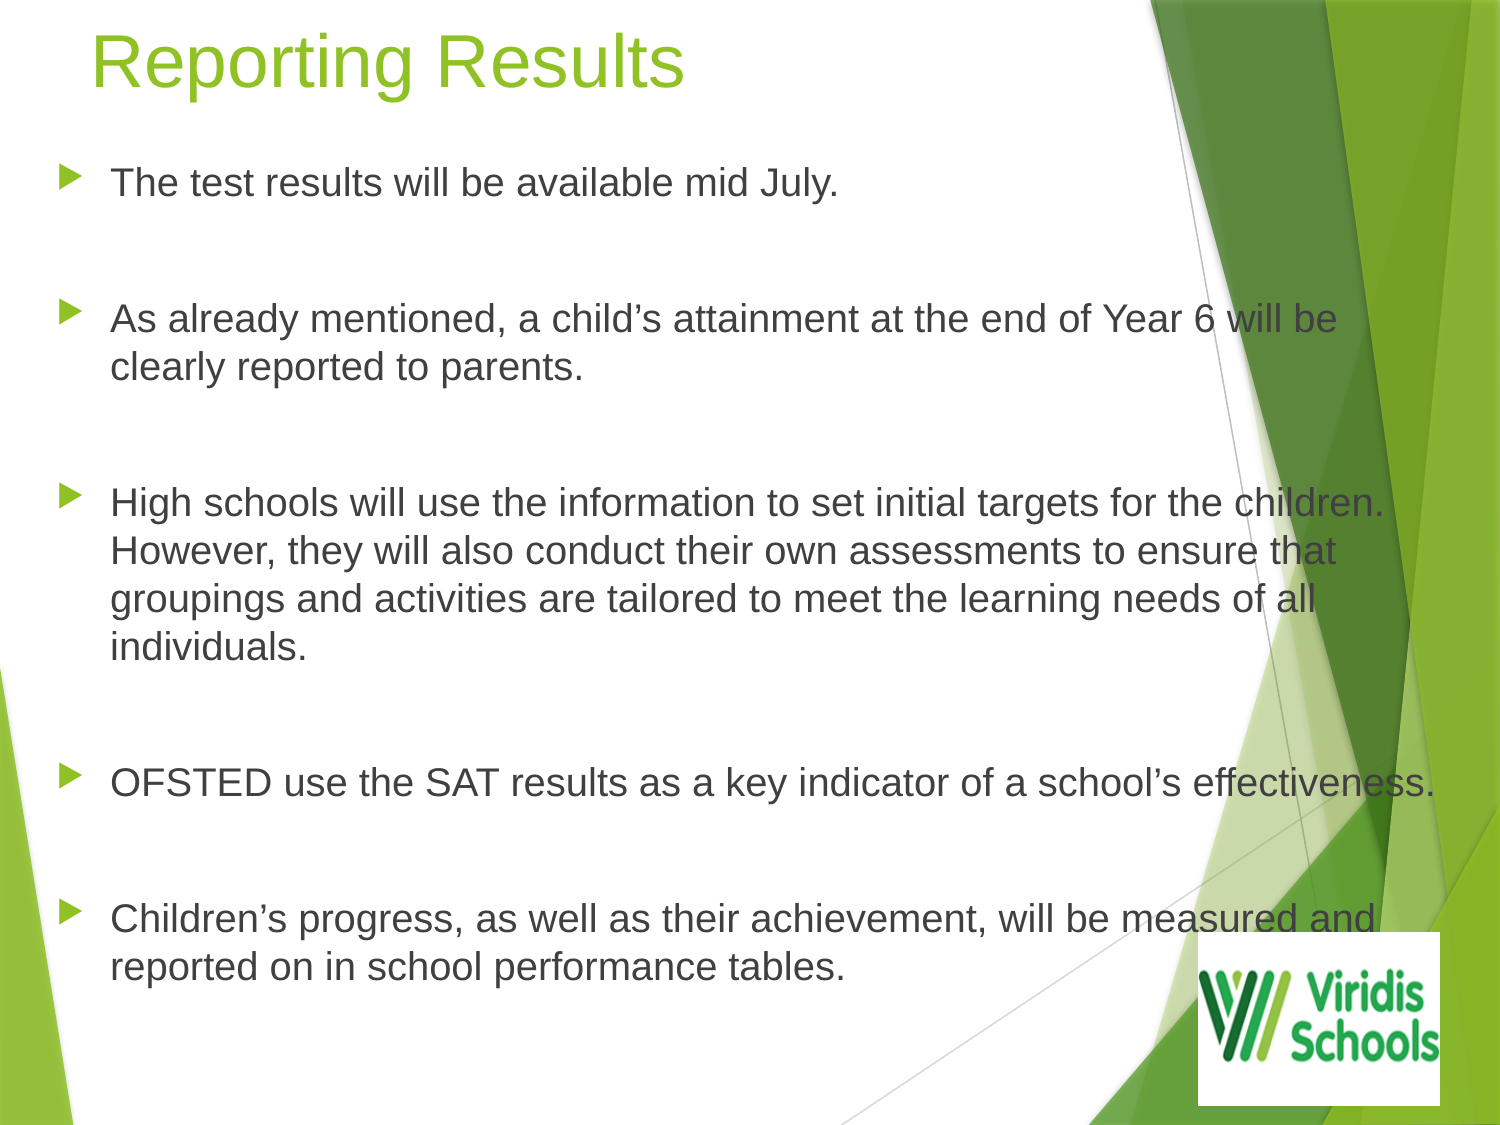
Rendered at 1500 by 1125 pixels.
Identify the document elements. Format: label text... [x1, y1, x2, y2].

title Reporting Results [75, 4, 1425, 149]
list The test results will be available mid July. As already mentioned, a child’s attainment at the end of Year 6 will be clearly reported to parents. High schools will use the information to set initial targets for the children. However, they will also conduct their own assessments to ensure that groupings and activities are tailored to meet the learning needs of all individuals. OFSTED use the SAT results as a key indicator of a school’s effectiveness. Children’s progress, as well as their achievement, will be measured and reported on in school performance tables. [41, 149, 1459, 1043]
picture [1197, 931, 1441, 1107]
